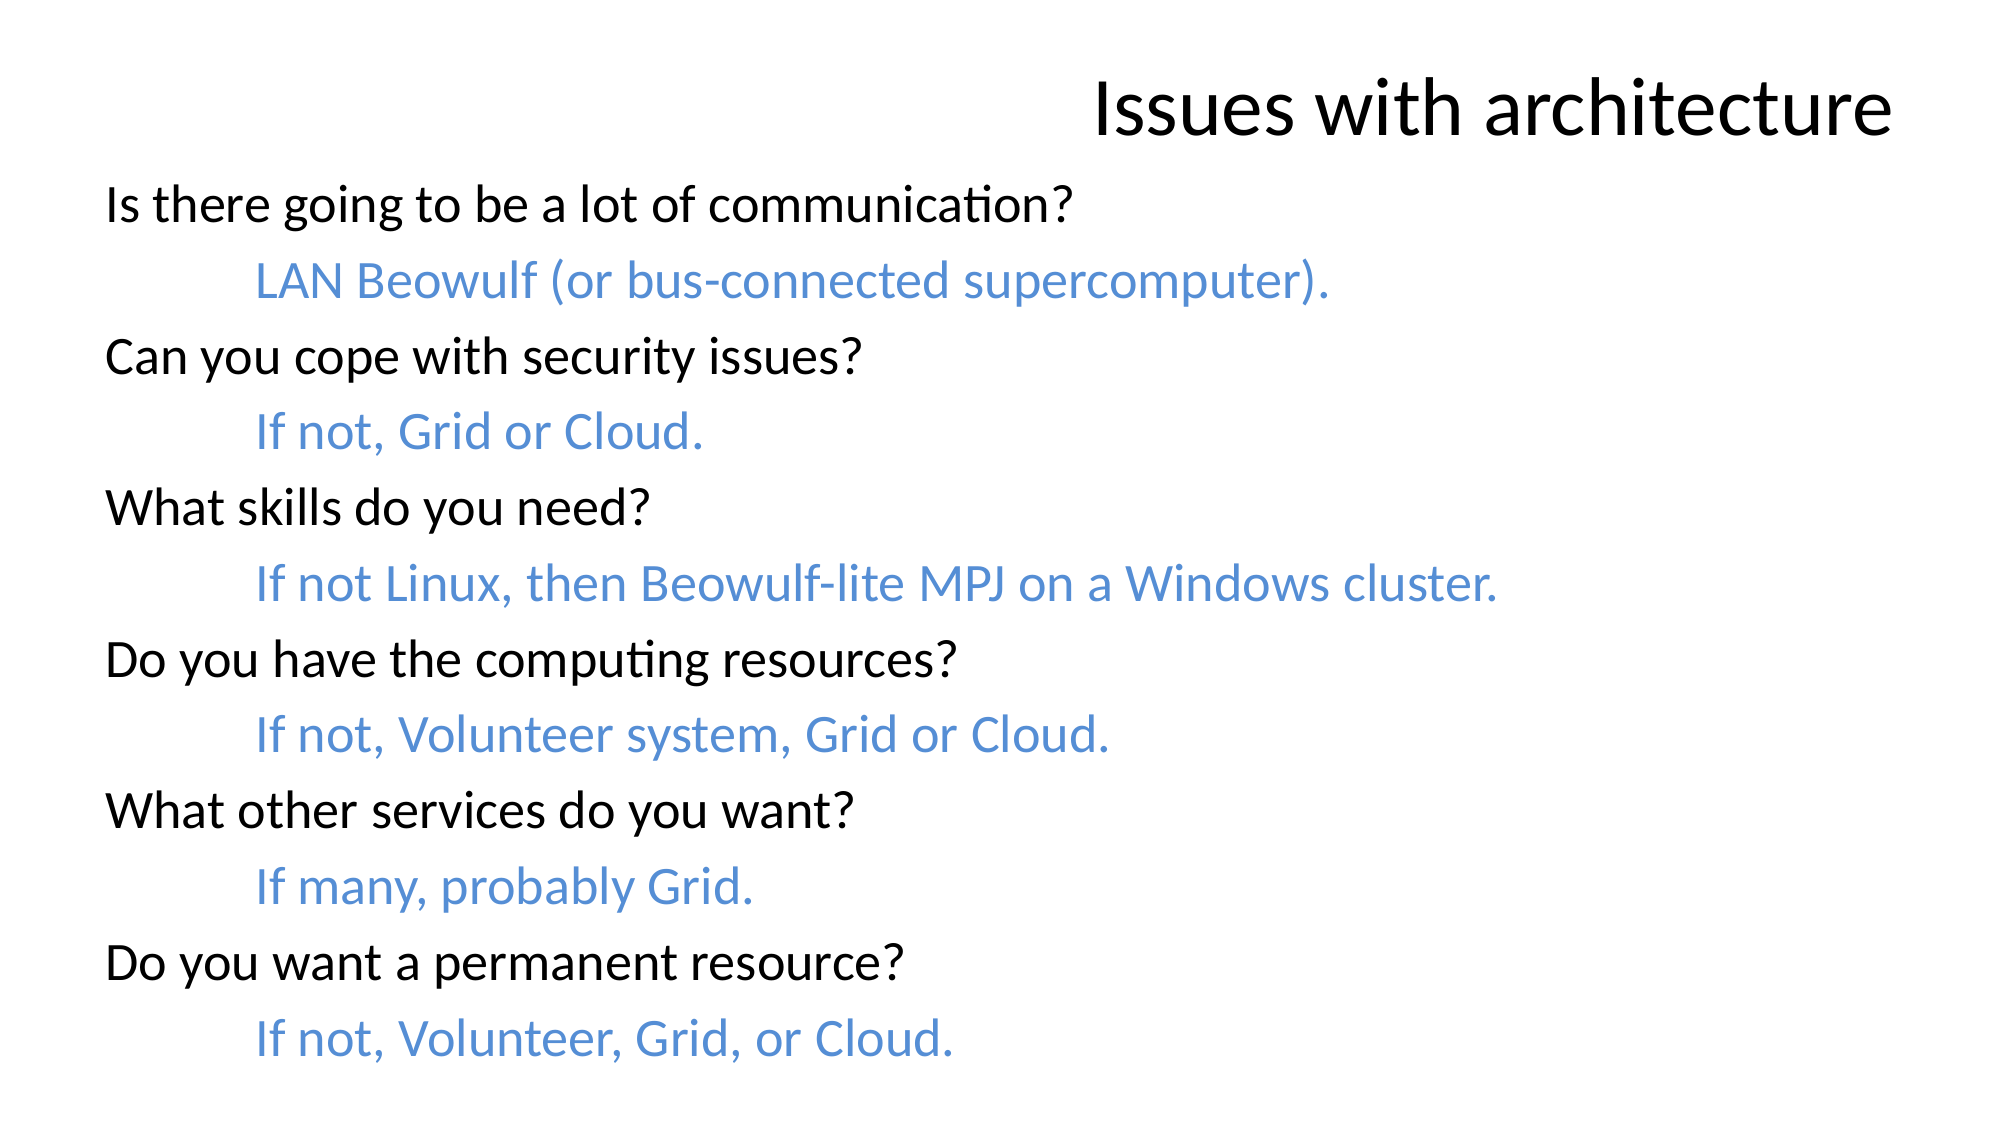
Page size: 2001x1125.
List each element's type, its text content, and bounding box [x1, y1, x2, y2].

title Issues with architecture [350, 31, 1910, 173]
list Is there going to be a lot of communication? LAN Beowulf (or bus-connected supercomputer). Can you cope with security issues? If not, Grid or Cloud. What skills do you need? If not Linux, then Beowulf-lite MPJ on a Windows cluster. Do you have the computing resources? If not, Volunteer system, Grid or Cloud. What other services do you want? If many, probably Grid. Do you want a permanent resource? If not, Volunteer, Grid, or Cloud. [90, 160, 1721, 1106]
